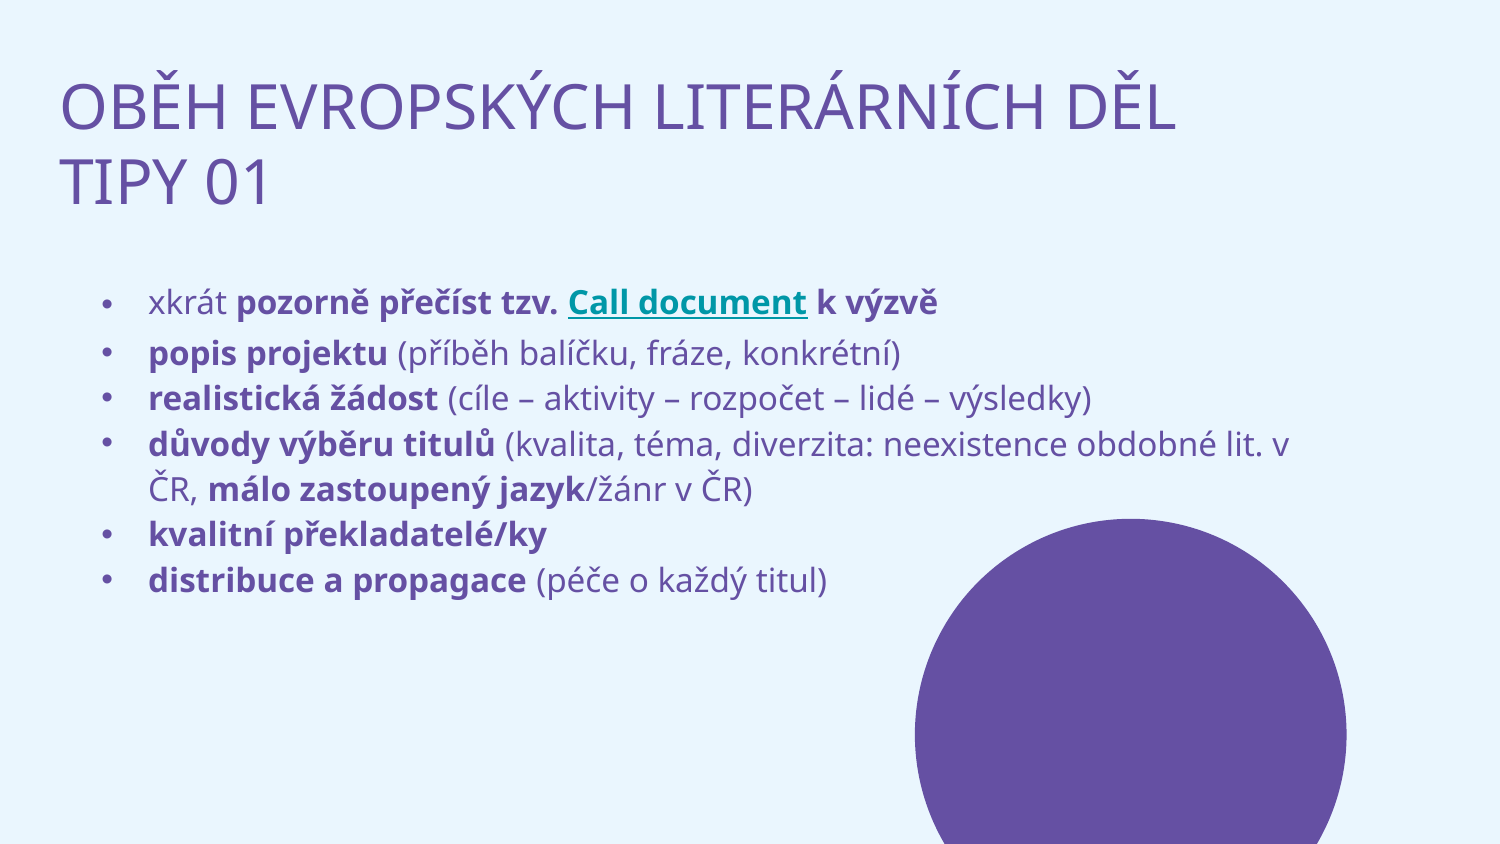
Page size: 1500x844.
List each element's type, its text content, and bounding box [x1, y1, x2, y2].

text_box xkrát pozorně přečíst tzv. Call document k výzvě popis projektu (příběh balíčku, fráze, konkrétní) realistická žádost (cíle – aktivity – rozpočet – lidé – výsledky) důvody výběru titulů (kvalita, téma, diverzita: neexistence obdobné lit. v ČR, málo zastoupený jazyk/žánr v ČR) kvalitní překladatelé/ky distribuce a propagace (péče o každý titul) [63, 259, 1336, 614]
text_box [914, 518, 1347, 844]
text_box [0, 0, 1500, 844]
text_box OBĚH EVROPSKÝCH LITERÁRNÍCH DĚL TIPY 01 [44, 52, 1250, 233]
